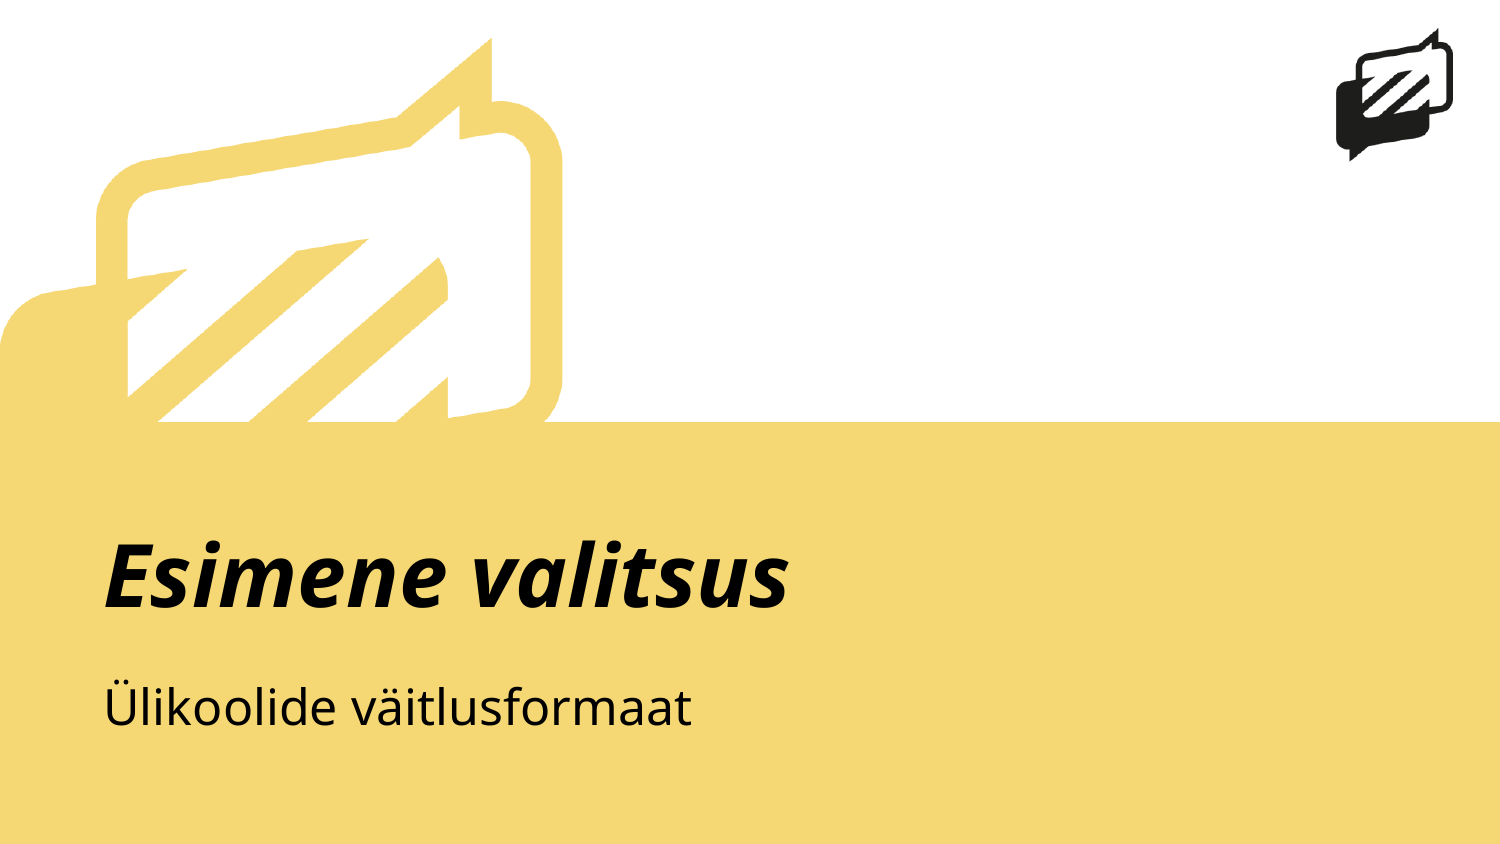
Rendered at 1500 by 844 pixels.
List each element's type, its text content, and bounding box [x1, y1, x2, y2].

title Esimene valitsus [88, 407, 1180, 649]
picture [0, 0, 1500, 844]
subtitle Ülikoolide väitlusformaat [88, 657, 757, 788]
